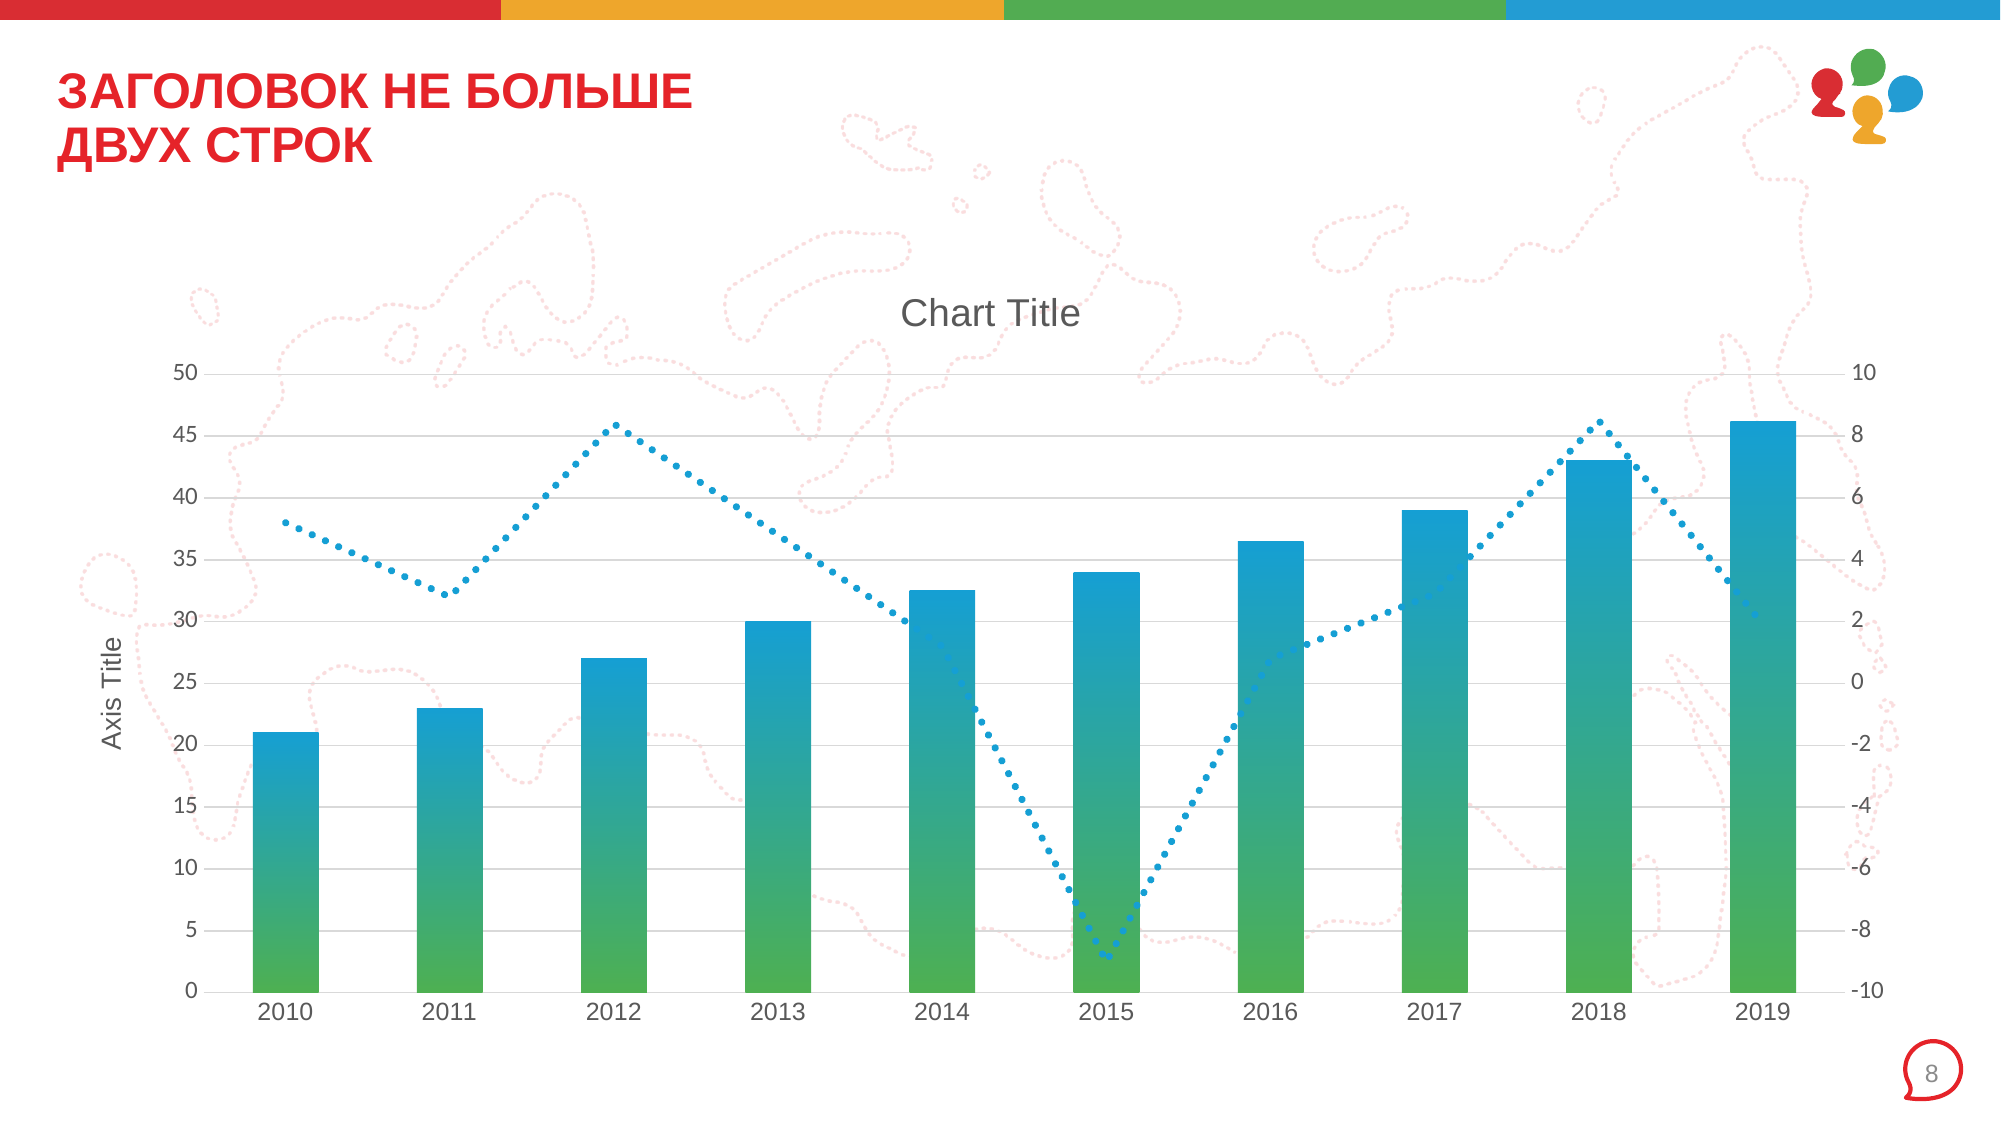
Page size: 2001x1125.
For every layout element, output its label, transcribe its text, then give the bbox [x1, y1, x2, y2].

picture [0, 0, 2000, 1092]
chart [60, 255, 1922, 1041]
slide_number 8 [1503, 1042, 1954, 1103]
title ЗАГОЛОВОК НЕ БОЛЬШЕ ДВУХ СТРОК [42, 34, 1673, 204]
